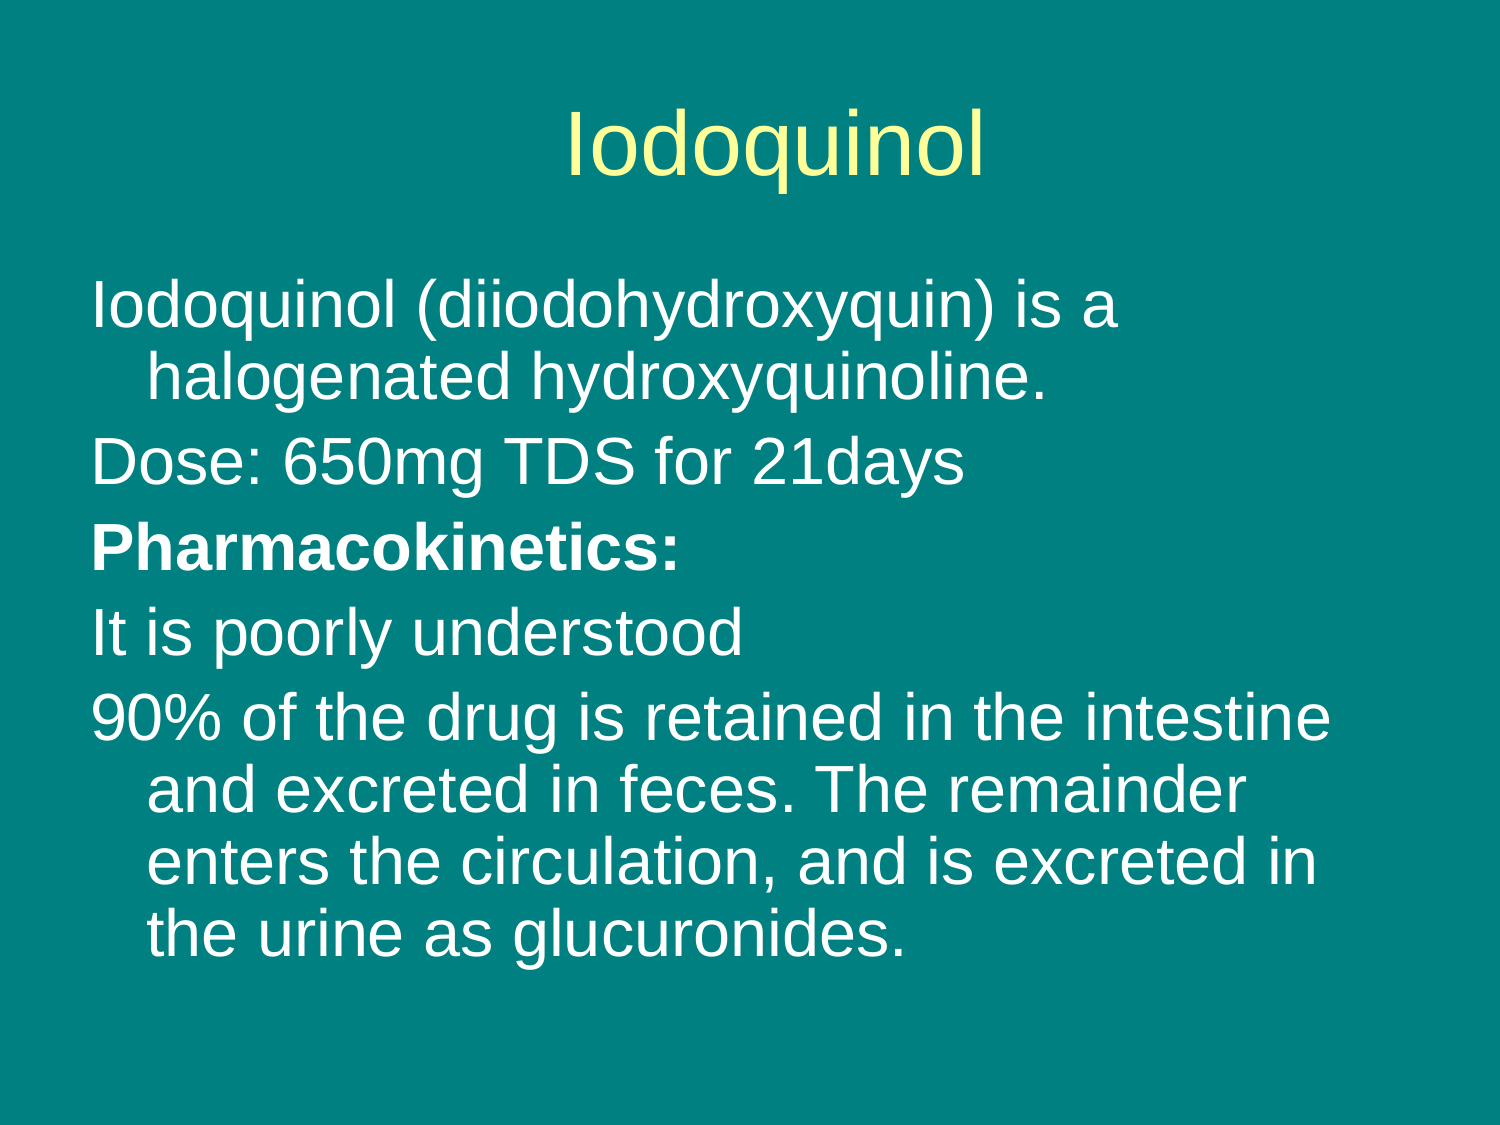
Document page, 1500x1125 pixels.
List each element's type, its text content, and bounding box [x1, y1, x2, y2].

list Iodoquinol (diiodohydroxyquin) is a halogenated hydroxyquinoline. Dose: 650mg TDS for 21days Pharmacokinetics: It is poorly understood 90% of the drug is retained in the intestine and excreted in feces. The remainder enters the circulation, and is excreted in the urine as glucuronides. [74, 262, 1426, 1006]
title Iodoquinol [74, 44, 1426, 233]
